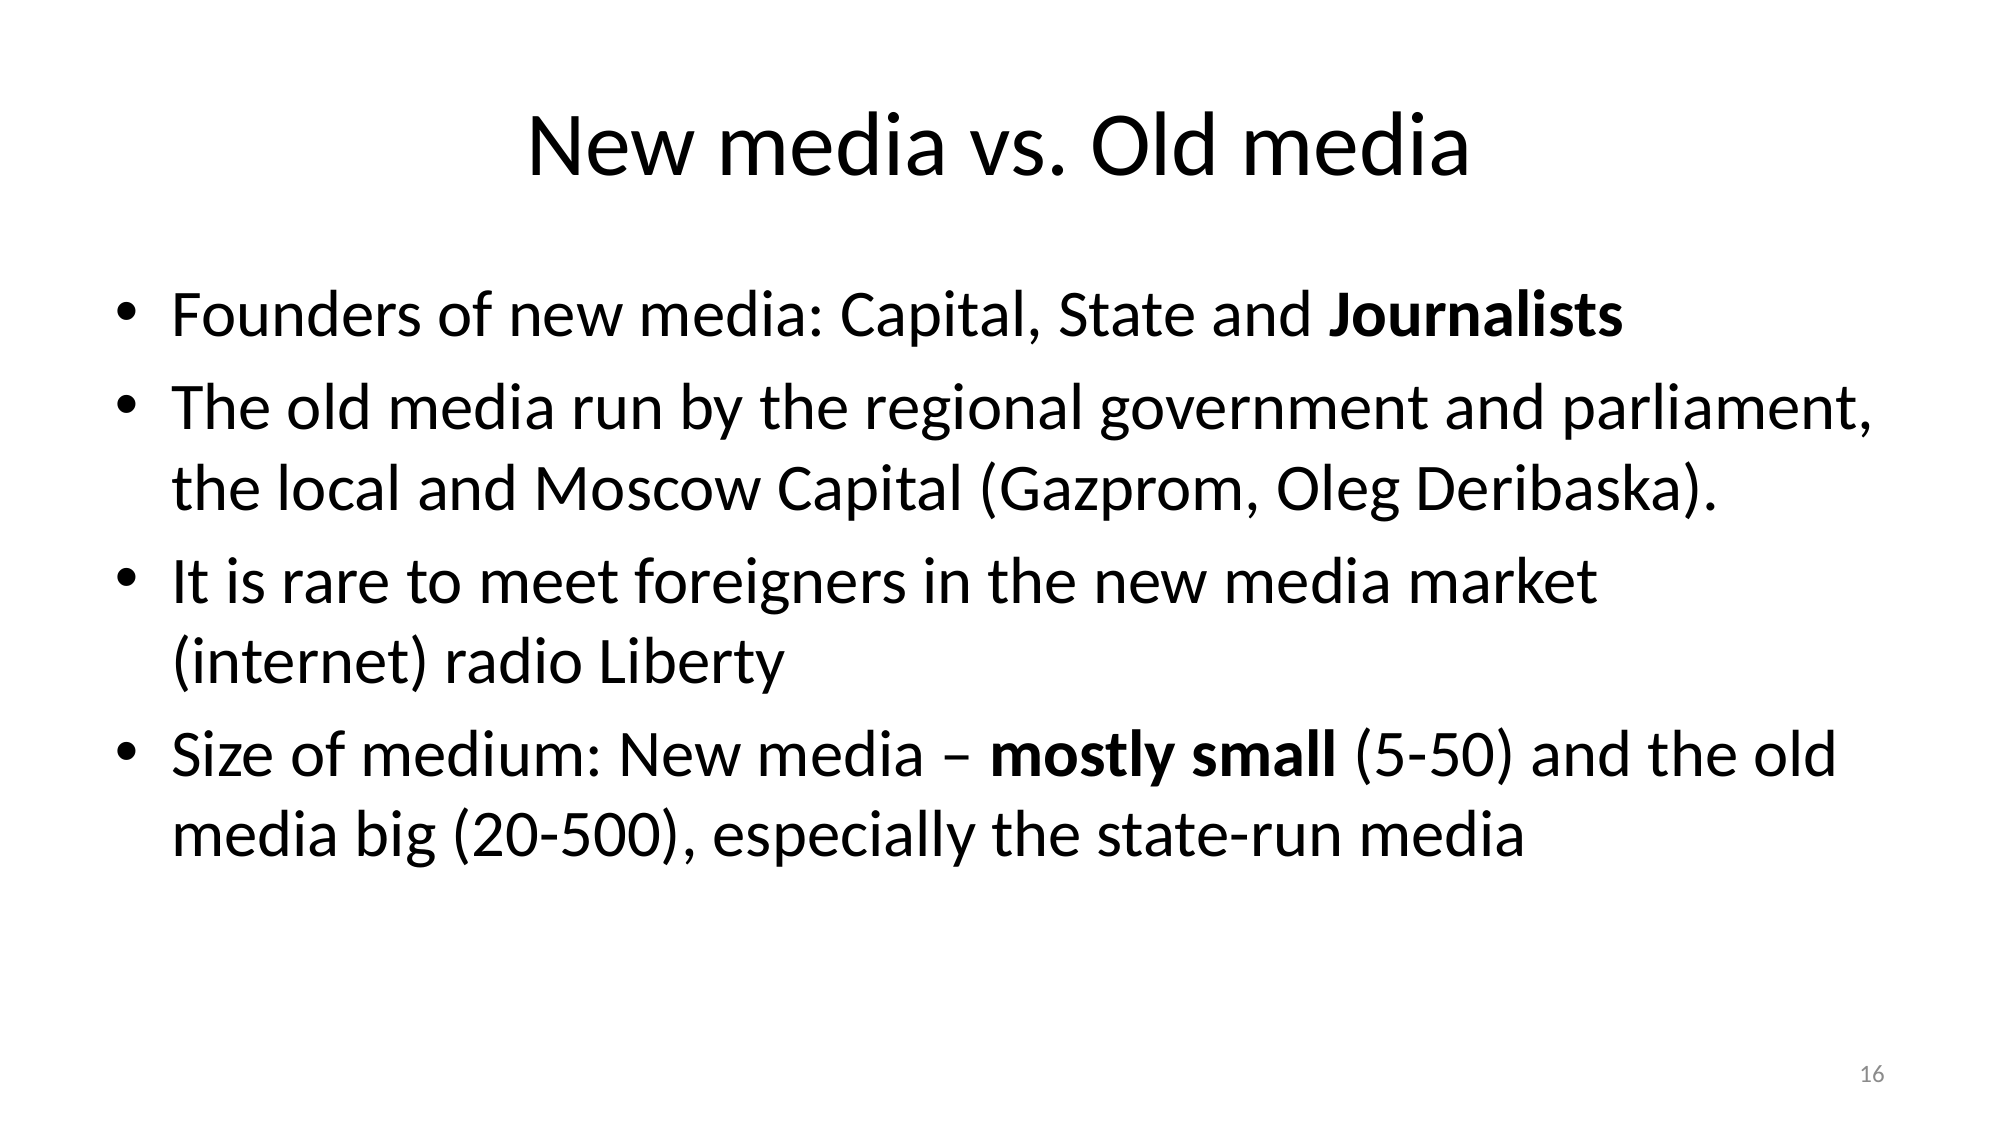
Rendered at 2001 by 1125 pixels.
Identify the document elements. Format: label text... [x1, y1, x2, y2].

slide_number 16 [1433, 1042, 1900, 1103]
list Founders of new media: Capital, State and Journalists The old media run by the regional government and parliament, the local and Moscow Capital (Gazprom, Oleg Deribaska). It is rare to meet foreigners in the new media market (internet) radio Liberty Size of medium: New media – mostly small (5-50) and the old media big (20-500), especially the state-run media [99, 262, 1900, 1005]
title New media vs. Old media [99, 45, 1900, 233]
